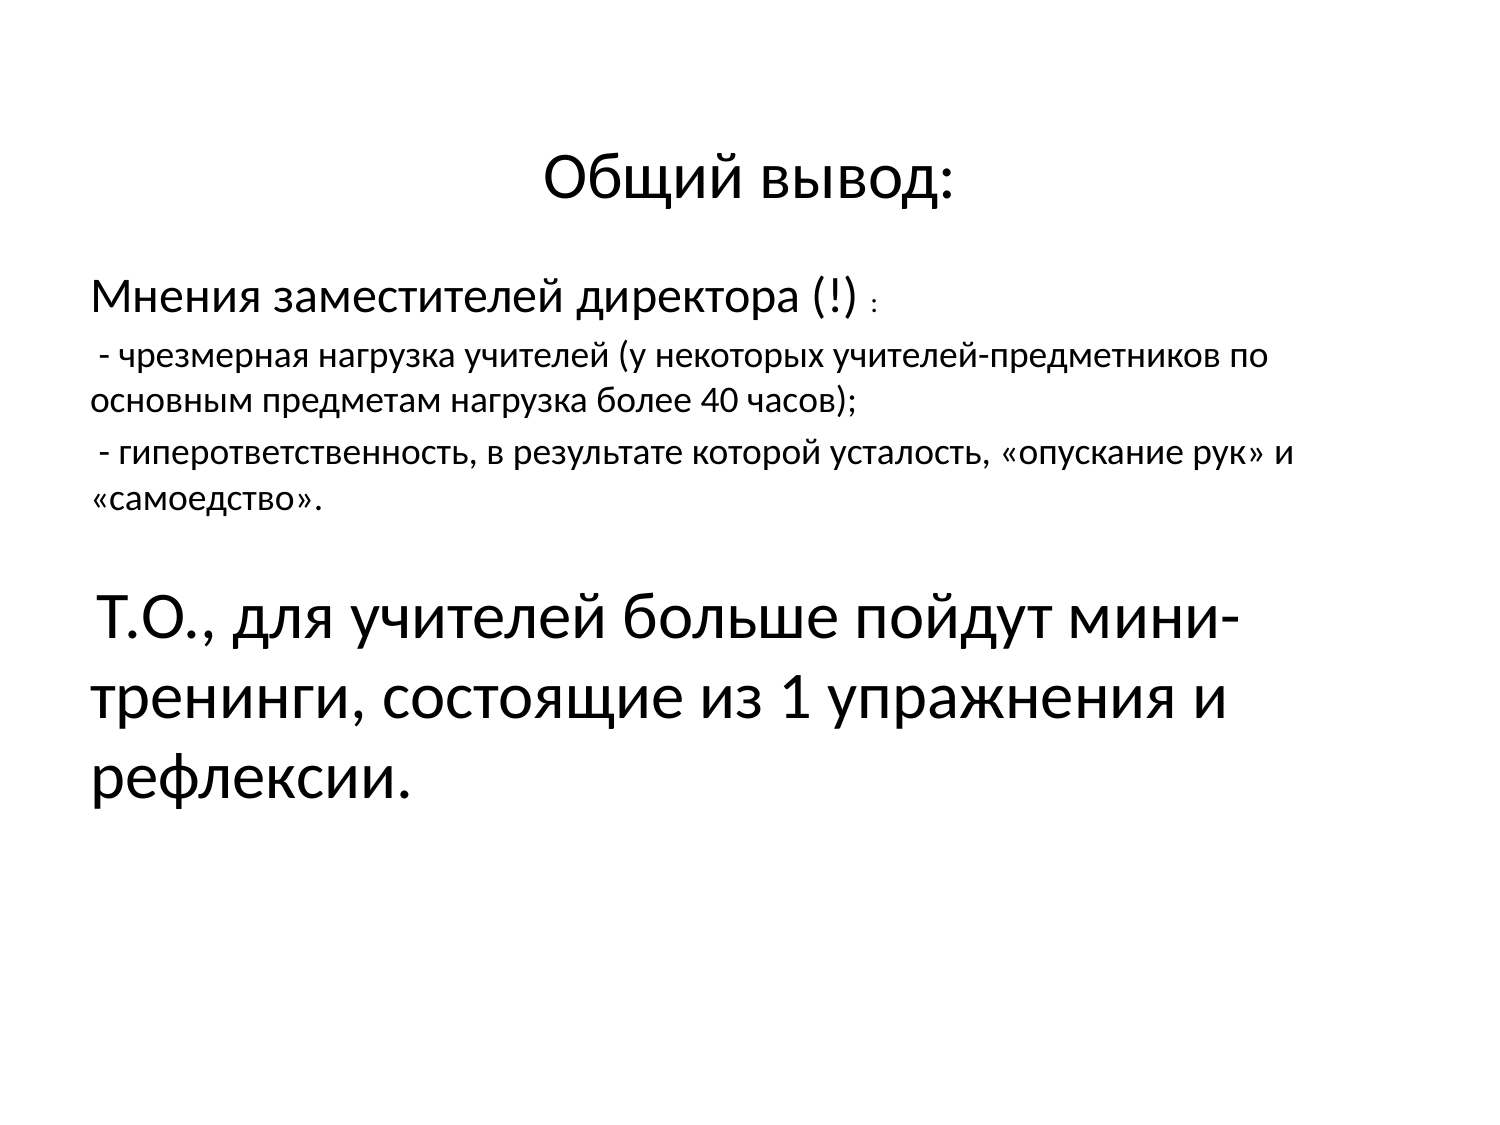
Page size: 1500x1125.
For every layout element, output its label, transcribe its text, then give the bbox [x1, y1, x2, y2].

list Общий вывод: Мнения заместителей директора (!) : - чрезмерная нагрузка учителей (у некоторых учителей-предметников по основным предметам нагрузка более 40 часов); - гиперответственность, в результате которой усталость, «опускание рук» и «самоедство». Т.О., для учителей больше пойдут мини-тренинги, состоящие из 1 упражнения и рефлексии. [75, 30, 1425, 1005]
